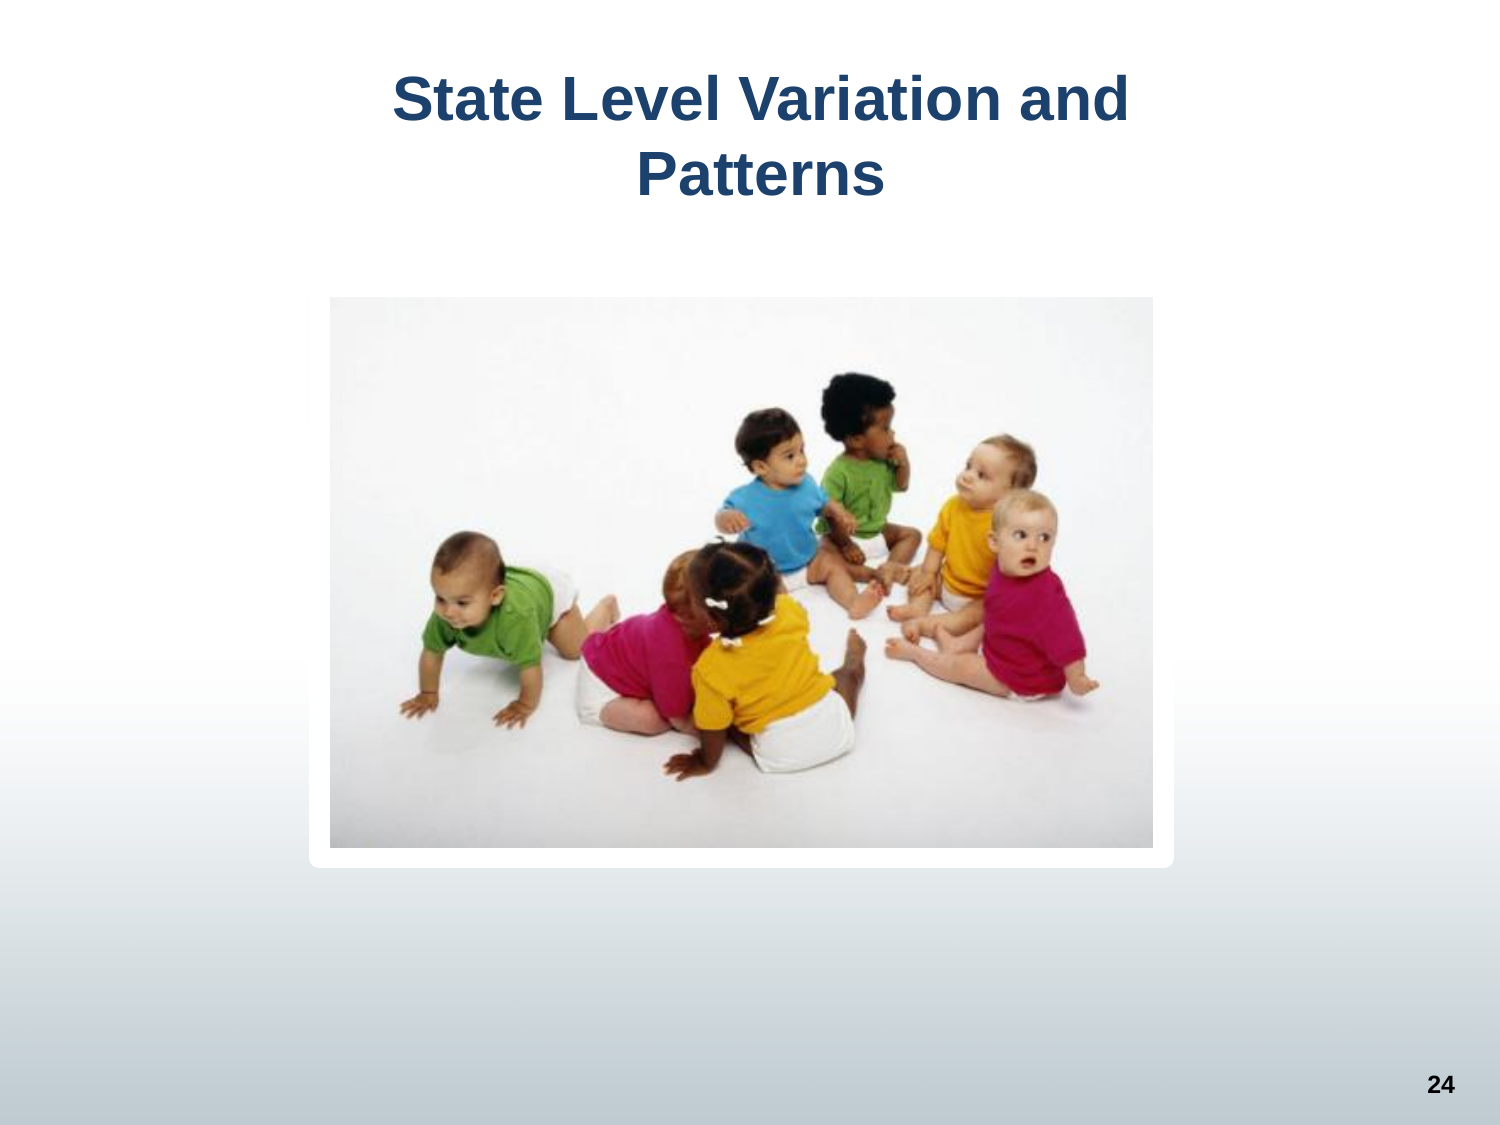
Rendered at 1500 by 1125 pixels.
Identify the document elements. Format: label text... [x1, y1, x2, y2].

title State Level Variation and Patterns [267, 50, 1256, 379]
picture [0, 0, 1500, 1125]
slide_number 24 [1412, 1060, 1500, 1121]
